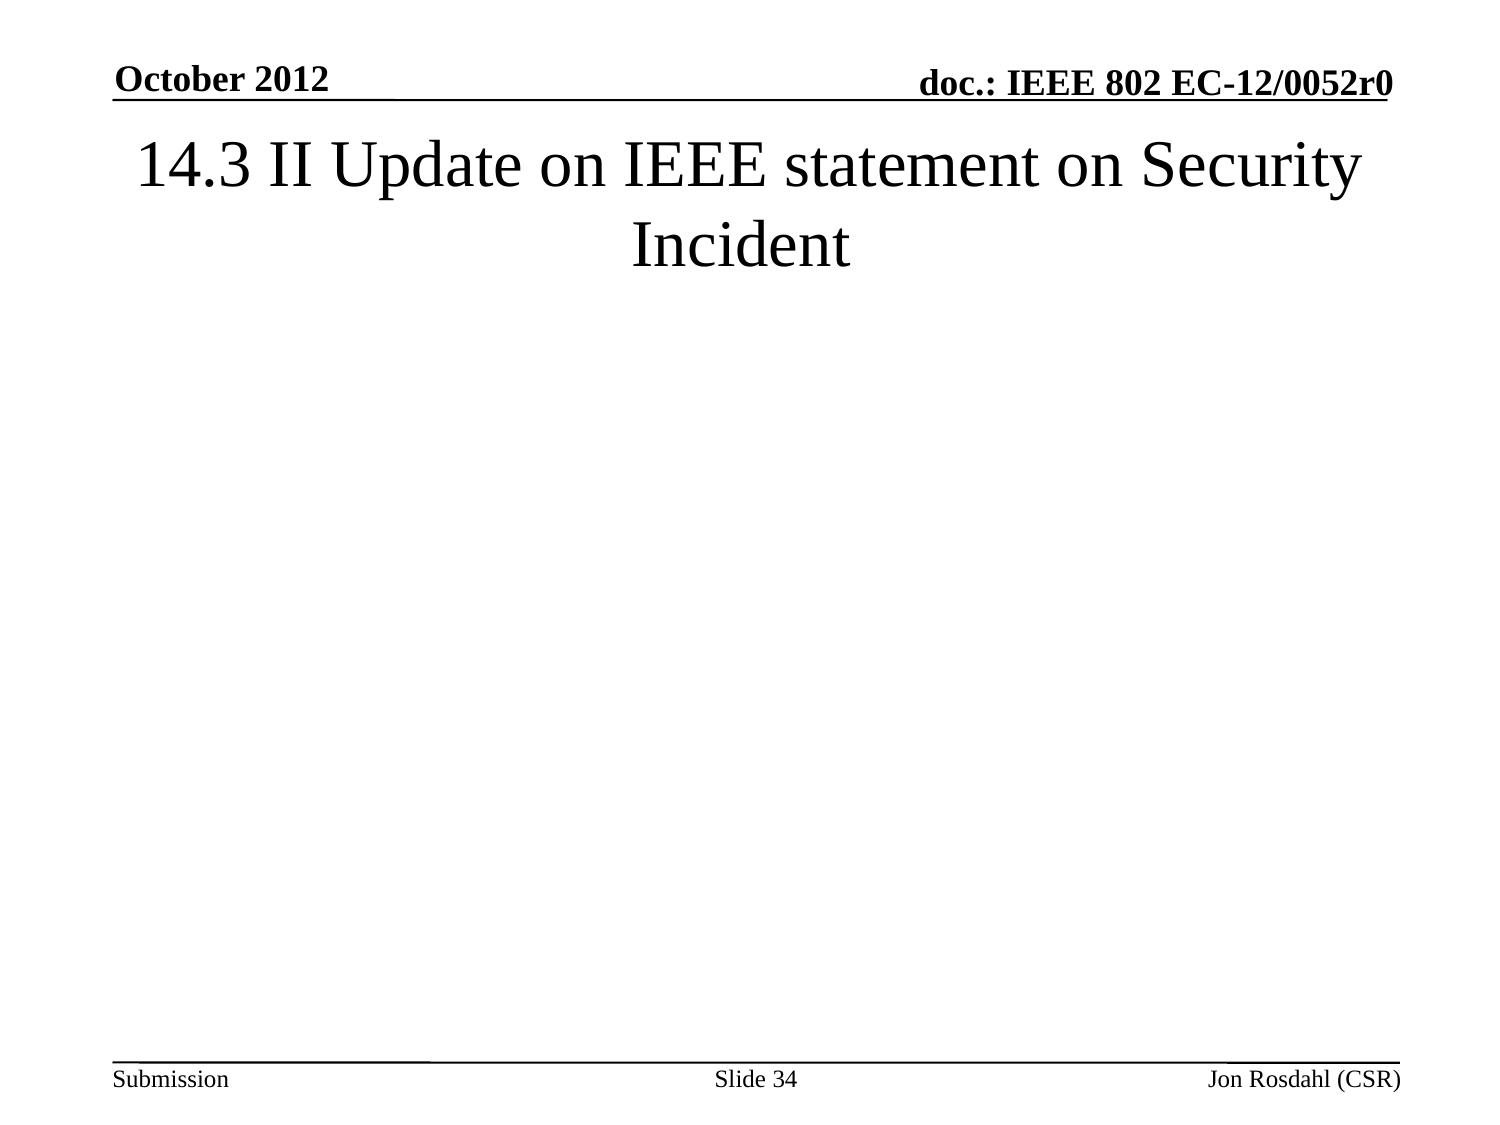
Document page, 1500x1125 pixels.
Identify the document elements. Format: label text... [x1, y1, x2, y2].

footer Jon Rosdahl (CSR) [878, 1061, 1402, 1093]
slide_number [114, 54, 423, 100]
title 14.3 II Update on IEEE statement on Security Incident [112, 112, 1388, 288]
slide_number Slide 34 [712, 1061, 800, 1123]
